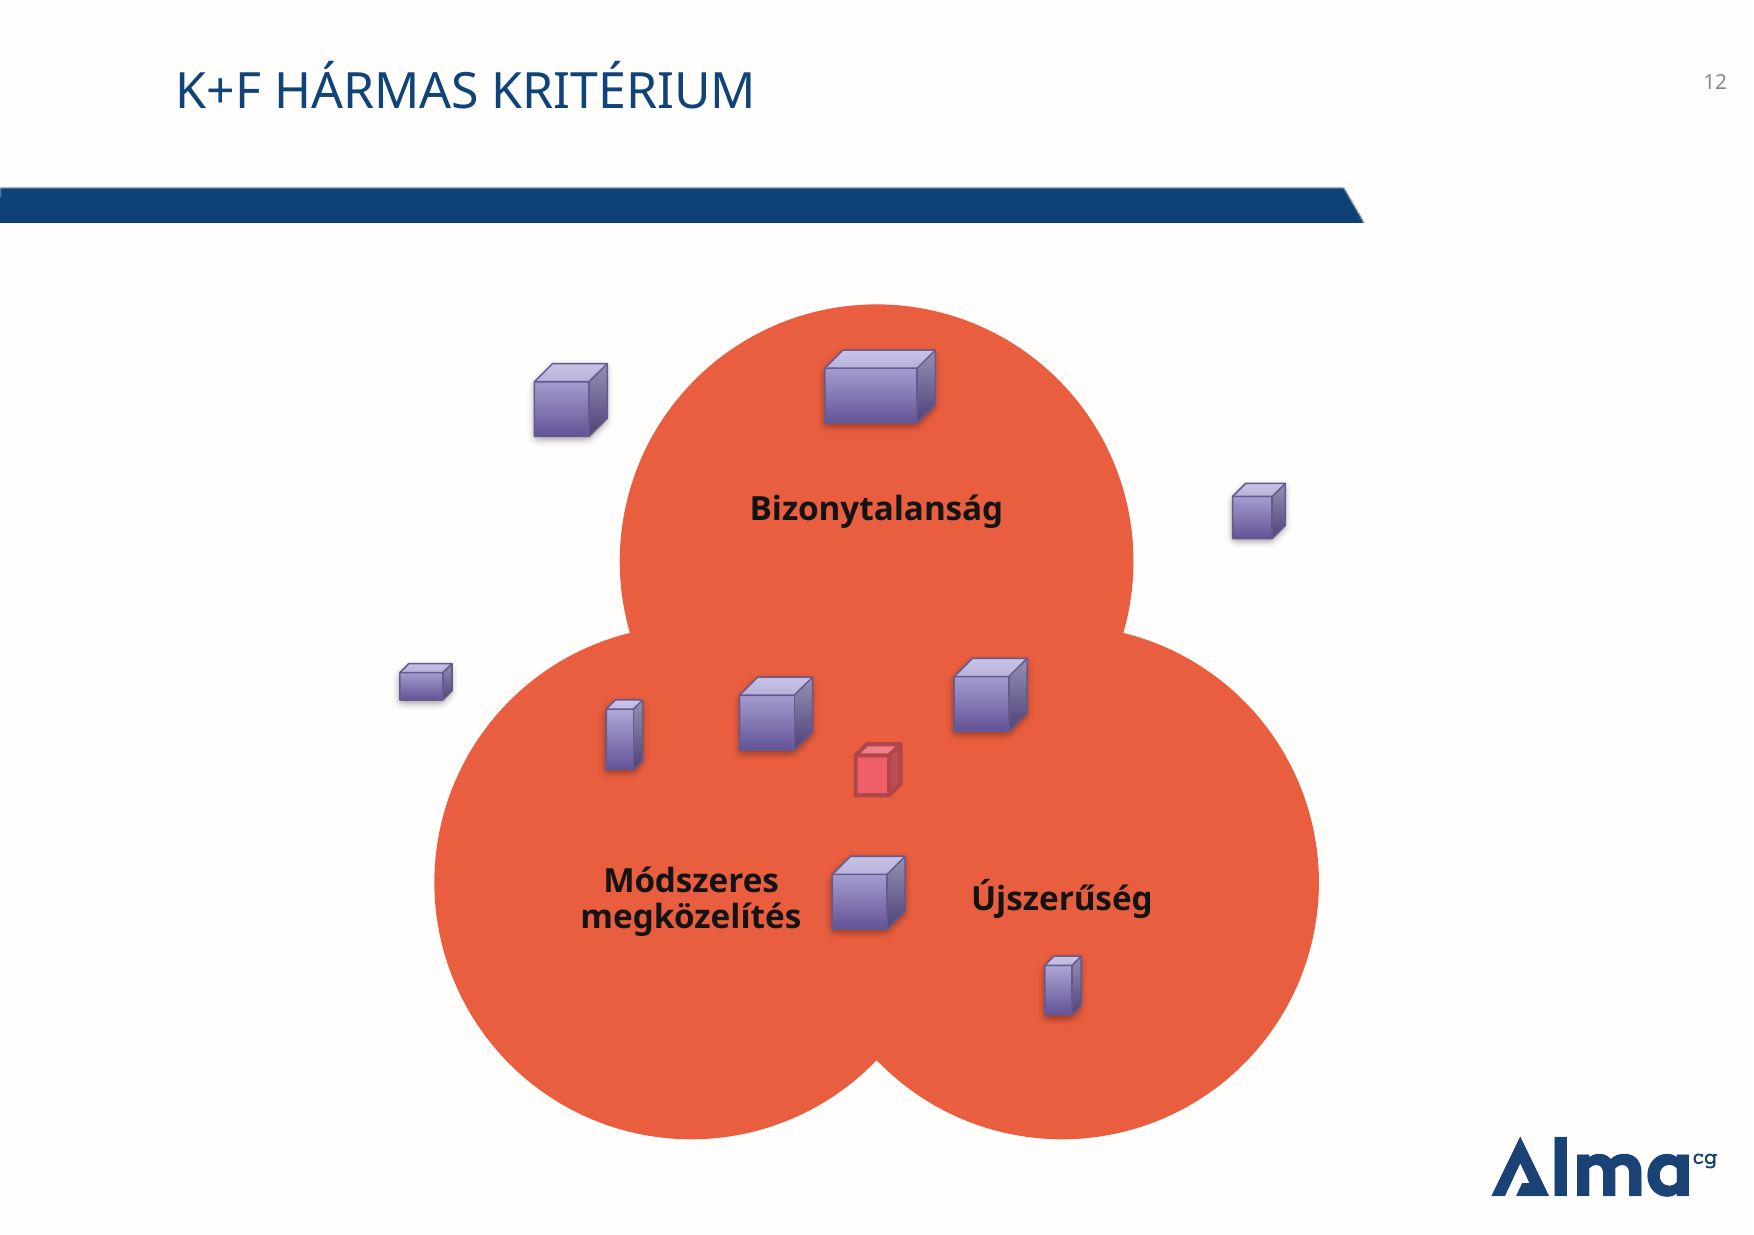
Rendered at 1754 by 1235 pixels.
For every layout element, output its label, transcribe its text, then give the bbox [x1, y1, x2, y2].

title K+F HÁRMAS KRITÉRIUM [158, 49, 1348, 187]
slide_number 12 [1542, 49, 1744, 116]
picture [0, 186, 1376, 223]
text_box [291, 293, 1462, 1151]
picture [1491, 1136, 1717, 1197]
